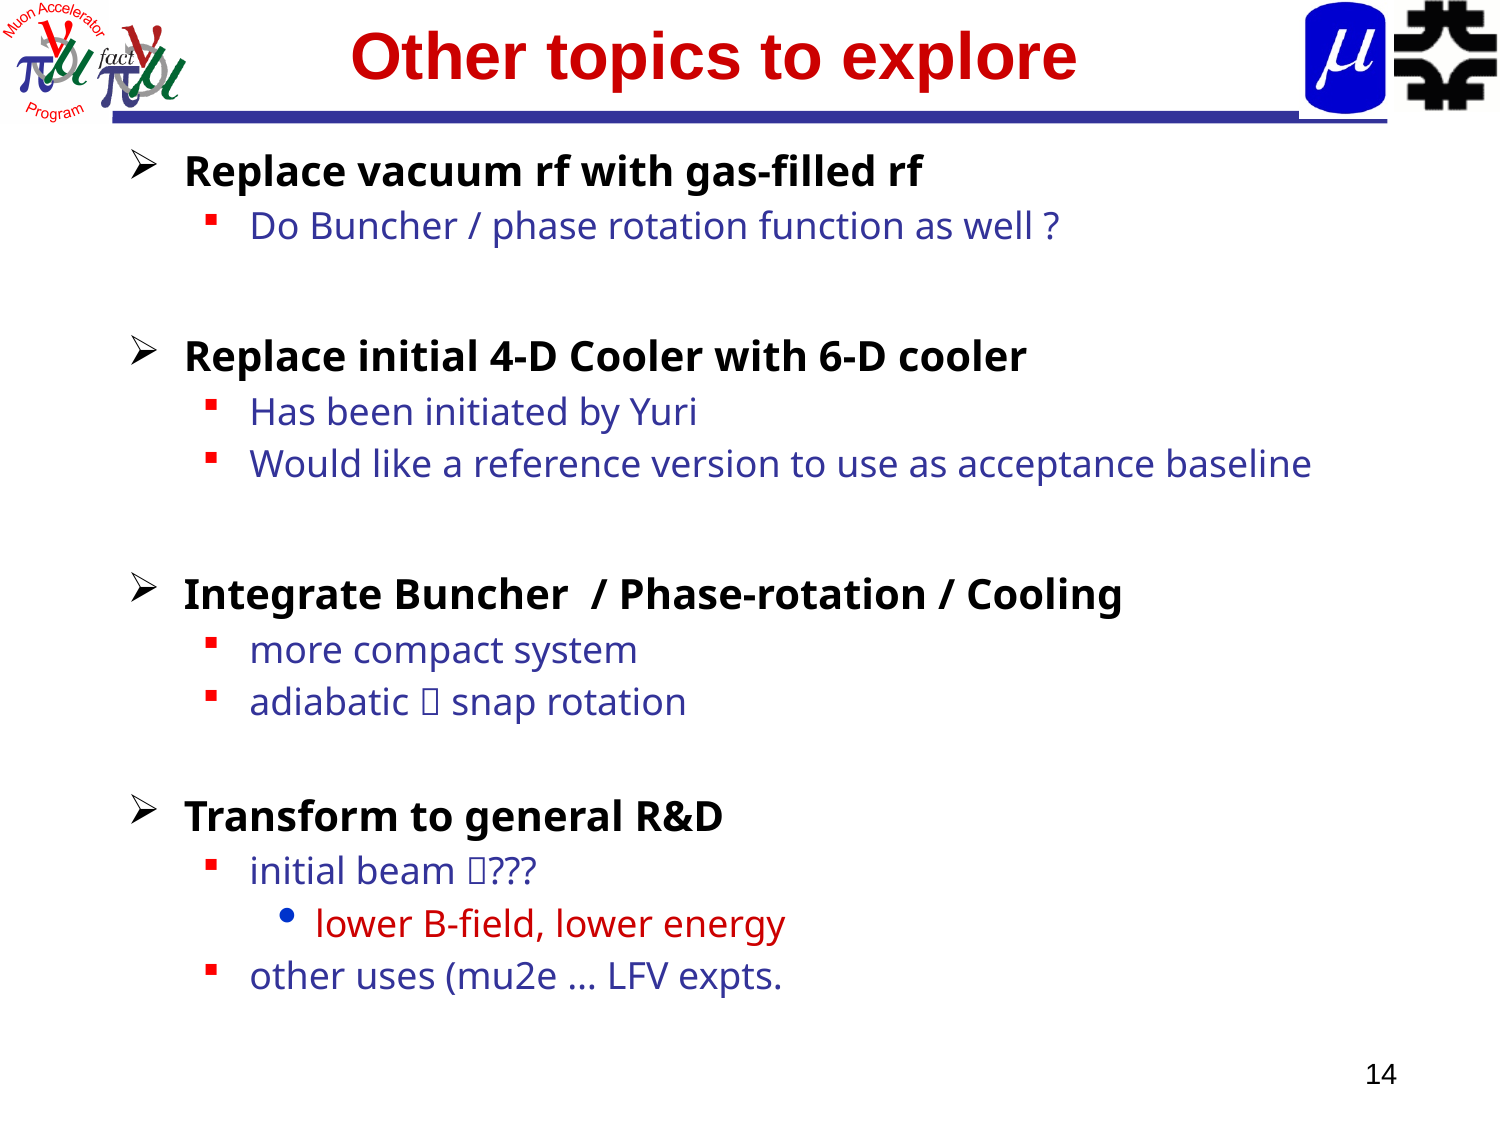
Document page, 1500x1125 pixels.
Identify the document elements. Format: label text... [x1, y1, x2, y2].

picture [1299, 0, 1500, 119]
title Other topics to explore [110, 0, 1320, 107]
slide_number 14 [1062, 1047, 1413, 1125]
picture [0, 0, 186, 124]
list Replace vacuum rf with gas-filled rf Do Buncher / phase rotation function as well ? Replace initial 4-D Cooler with 6-D cooler Has been initiated by Yuri Would like a reference version to use as acceptance baseline Integrate Buncher / Phase-rotation / Cooling more compact system adiabatic  snap rotation Transform to general R&D initial beam ??? lower B-field, lower energy other uses (mu2e … LFV expts. [112, 137, 1377, 1044]
